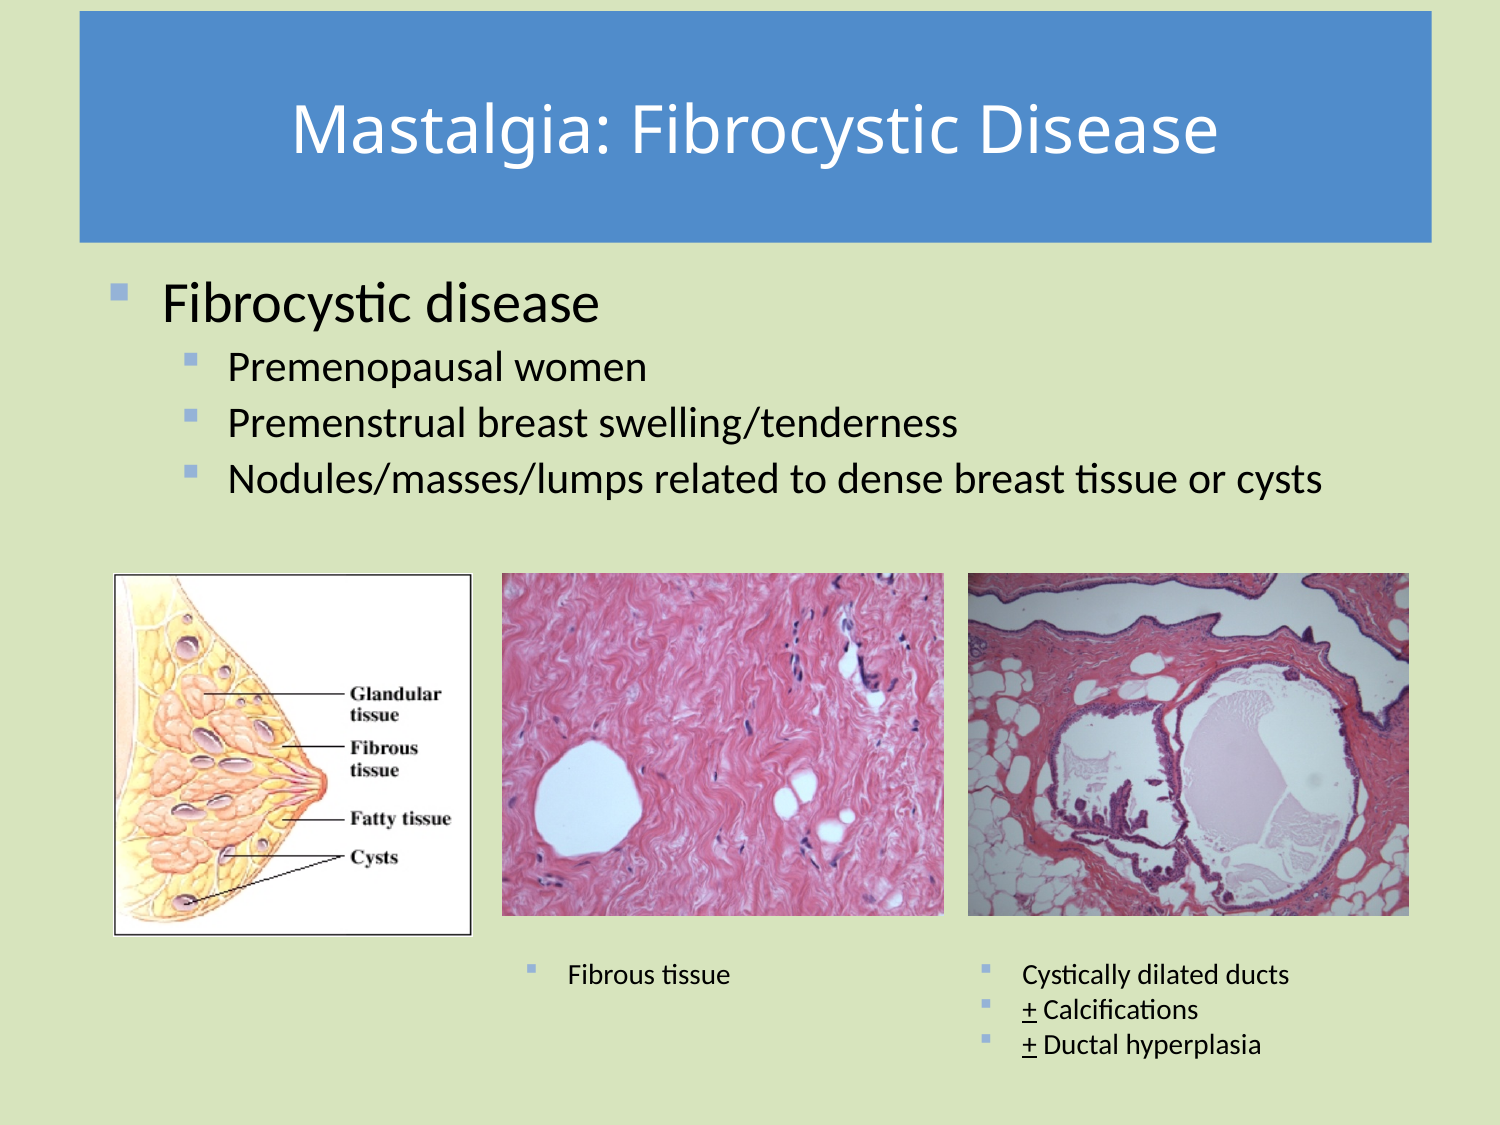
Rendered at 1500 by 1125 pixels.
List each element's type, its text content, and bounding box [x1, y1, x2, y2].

picture [502, 573, 944, 916]
text_box Fibrous tissue [511, 948, 819, 997]
picture [113, 573, 474, 937]
picture [968, 573, 1410, 916]
text_box Cystically dilated ducts + Calcifications + Ductal hyperplasia [965, 948, 1398, 1067]
title Mastalgia: Fibrocystic Disease [79, 11, 1432, 243]
list Fibrocystic disease Premenopausal women Premenstrual breast swelling/tenderness Nodules/masses/lumps related to dense breast tissue or cysts [90, 264, 1432, 1070]
